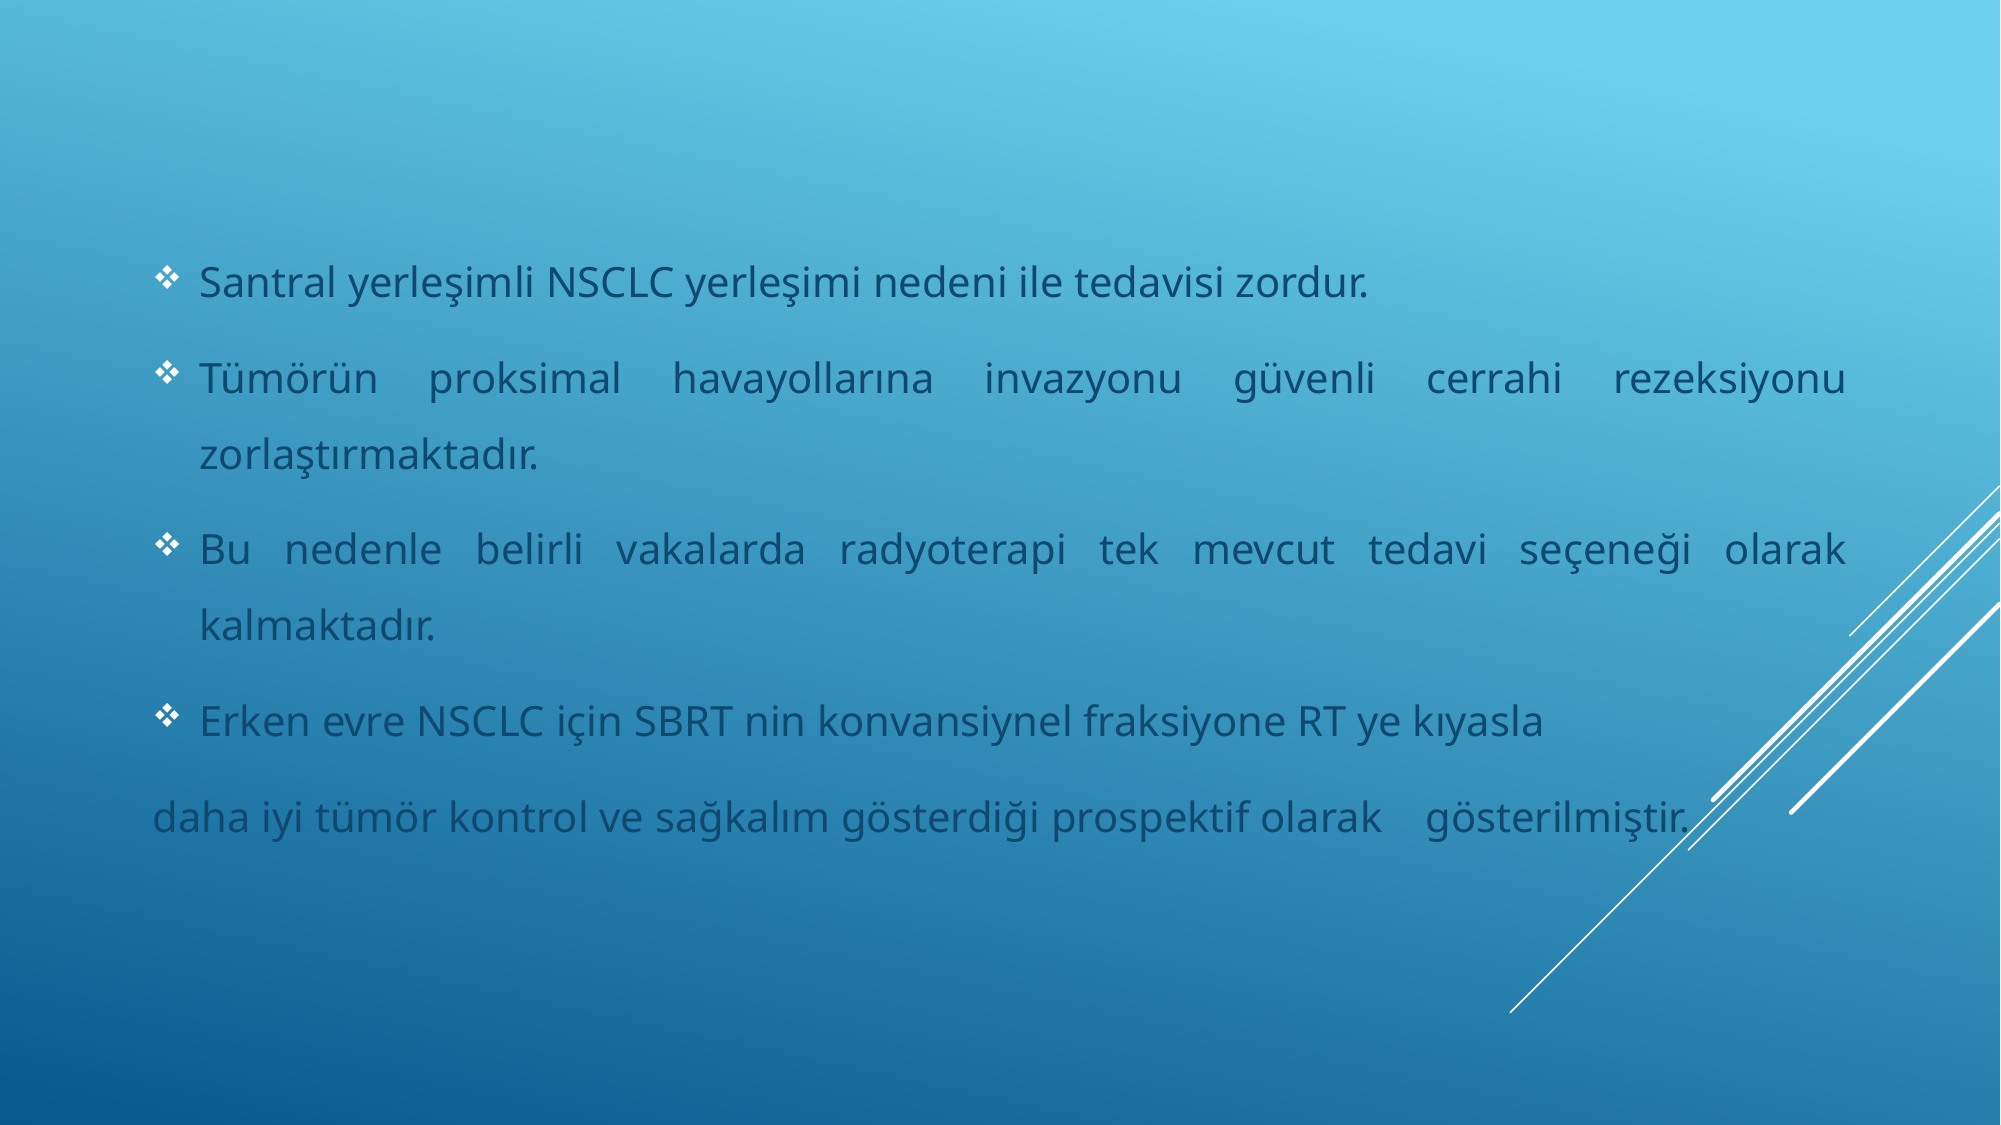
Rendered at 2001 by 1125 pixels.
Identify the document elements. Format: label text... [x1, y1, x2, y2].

list Santral yerleşimli NSCLC yerleşimi nedeni ile tedavisi zordur. Tümörün proksimal havayollarına invazyonu güvenli cerrahi rezeksiyonu zorlaştırmaktadır. Bu nedenle belirli vakalarda radyoterapi tek mevcut tedavi seçeneği olarak kalmaktadır. Erken evre NSCLC için SBRT nin konvansiynel fraksiyone RT ye kıyasla daha iyi tümör kontrol ve sağkalım gösterdiği prospektif olarak gösterilmiştir. [137, 58, 1863, 1014]
